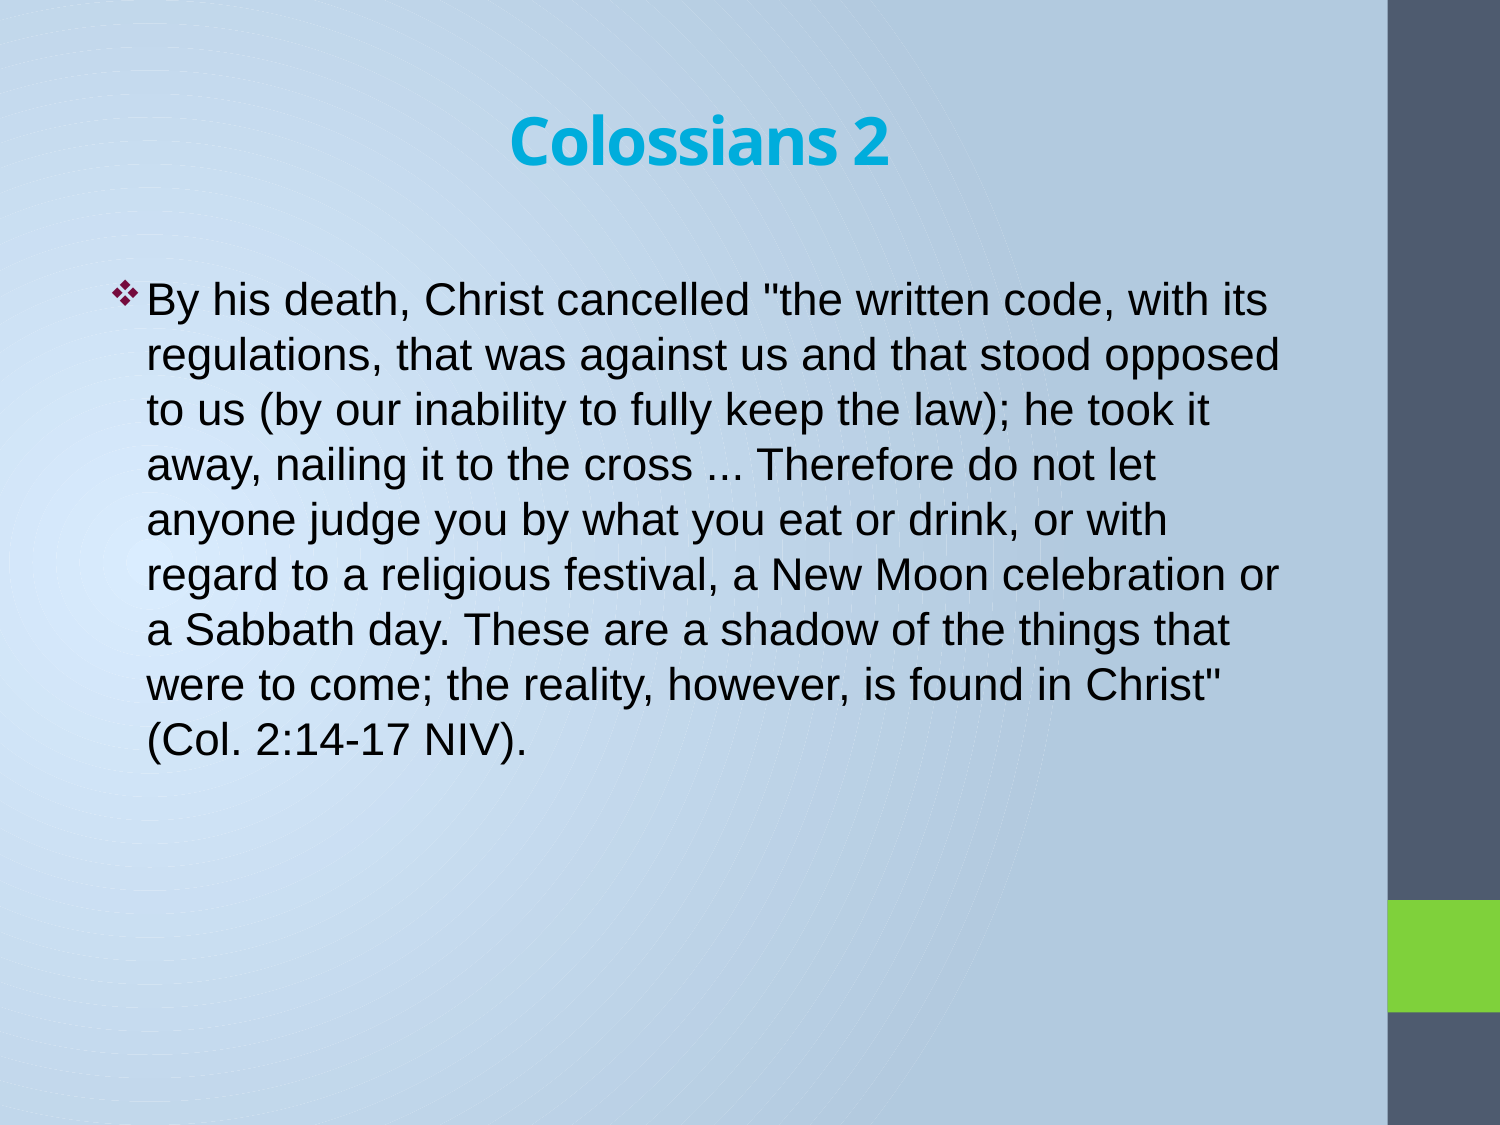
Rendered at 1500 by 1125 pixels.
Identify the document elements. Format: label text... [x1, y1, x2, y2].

title Colossians 2 [75, 45, 1325, 233]
list By his death, Christ cancelled "the written code, with its regulations, that was against us and that stood opposed to us (by our inability to fully keep the law); he took it away, nailing it to the cross ... Therefore do not let anyone judge you by what you eat or drink, or with regard to a religious festival, a New Moon celebration or a Sabbath day. These are a shadow of the things that were to come; the reality, however, is found in Christ" (Col. 2:14-17 NIV). [74, 262, 1326, 1051]
